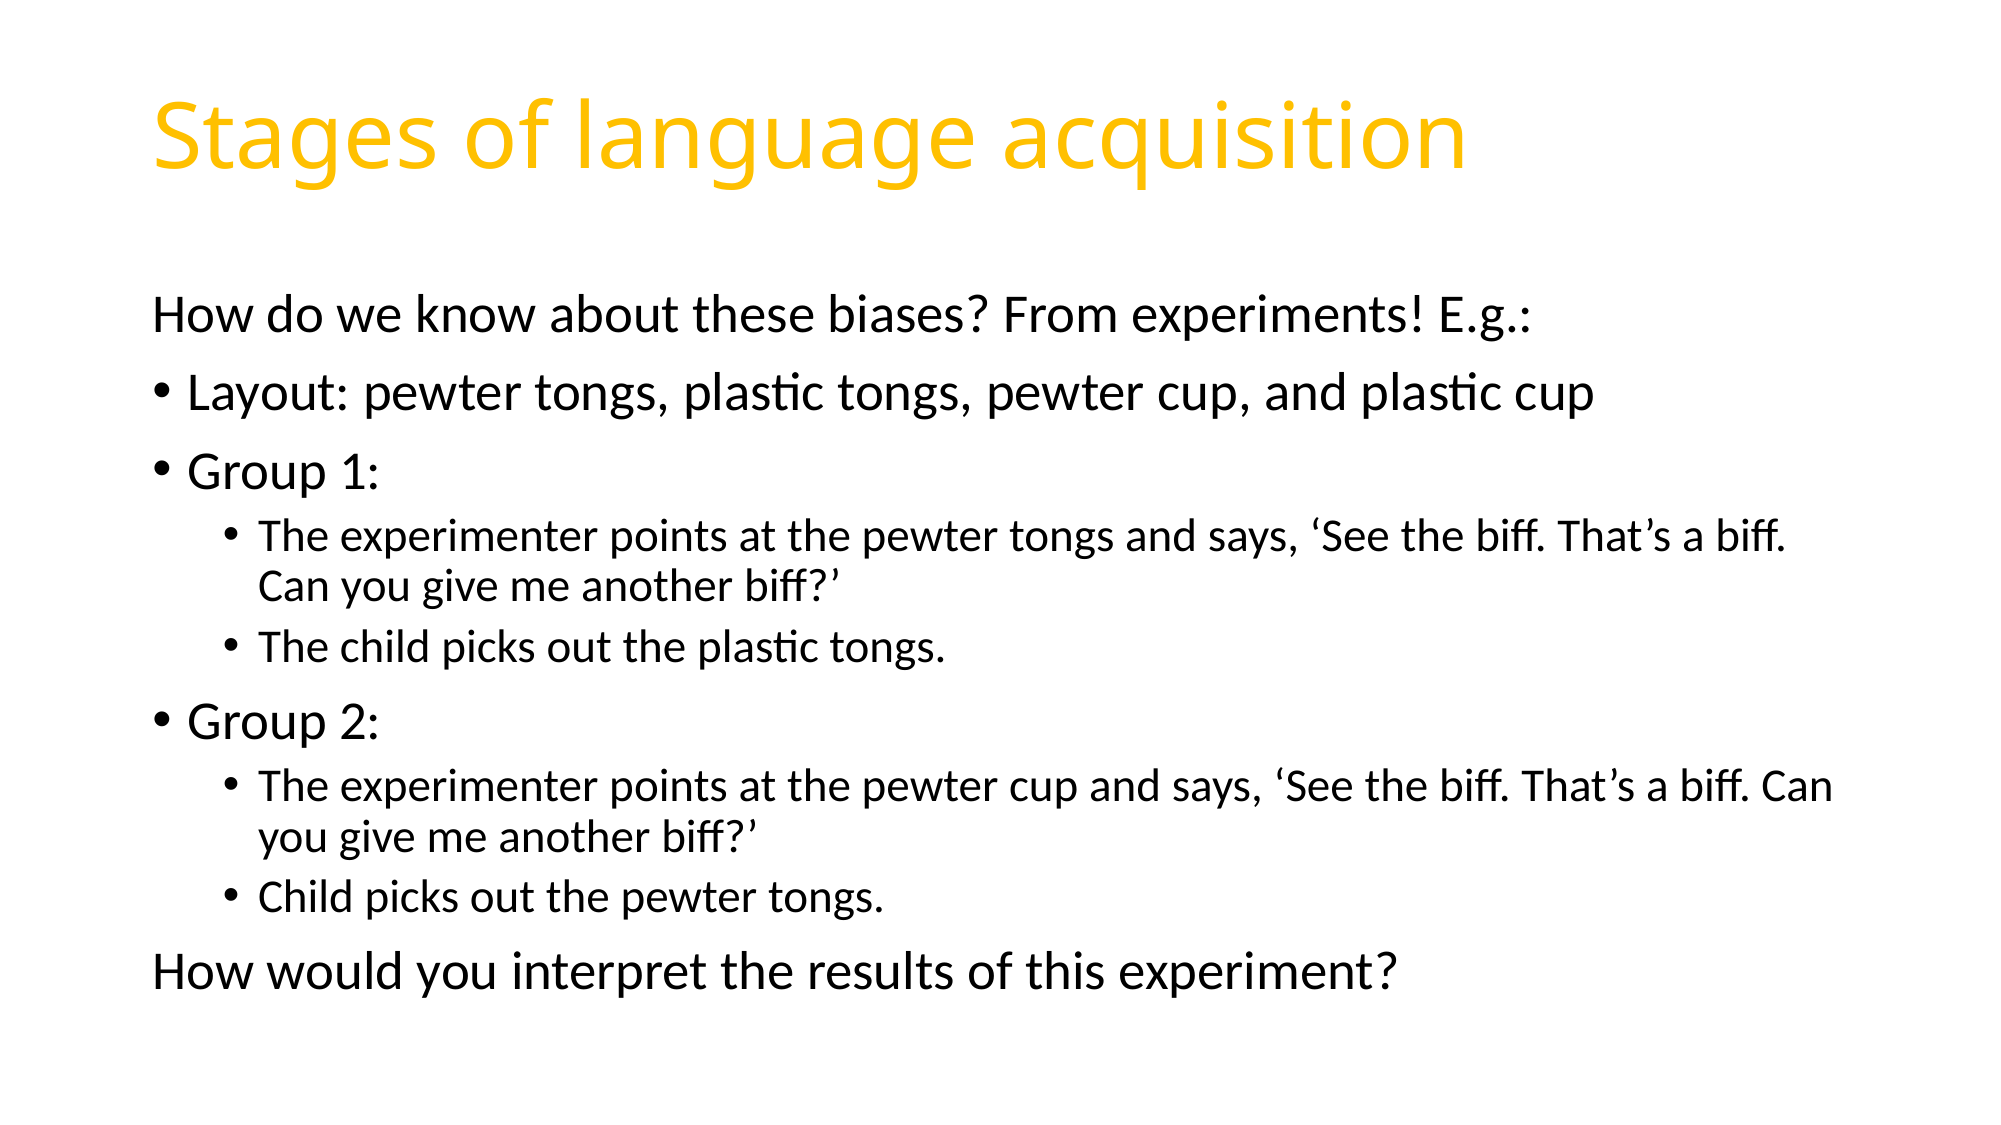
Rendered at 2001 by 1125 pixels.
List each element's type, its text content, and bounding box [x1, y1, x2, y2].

list How do we know about these biases? From experiments! E.g.: Layout: pewter tongs, plastic tongs, pewter cup, and plastic cup Group 1: The experimenter points at the pewter tongs and says, ‘See the biff. That’s a biff. Can you give me another biff?’ The child picks out the plastic tongs. Group 2: The experimenter points at the pewter cup and says, ‘See the biff. That’s a biff. Can you give me another biff?’ Child picks out the pewter tongs. How would you interpret the results of this experiment? [137, 277, 1863, 1014]
title Stages of language acquisition [137, 0, 1863, 277]
